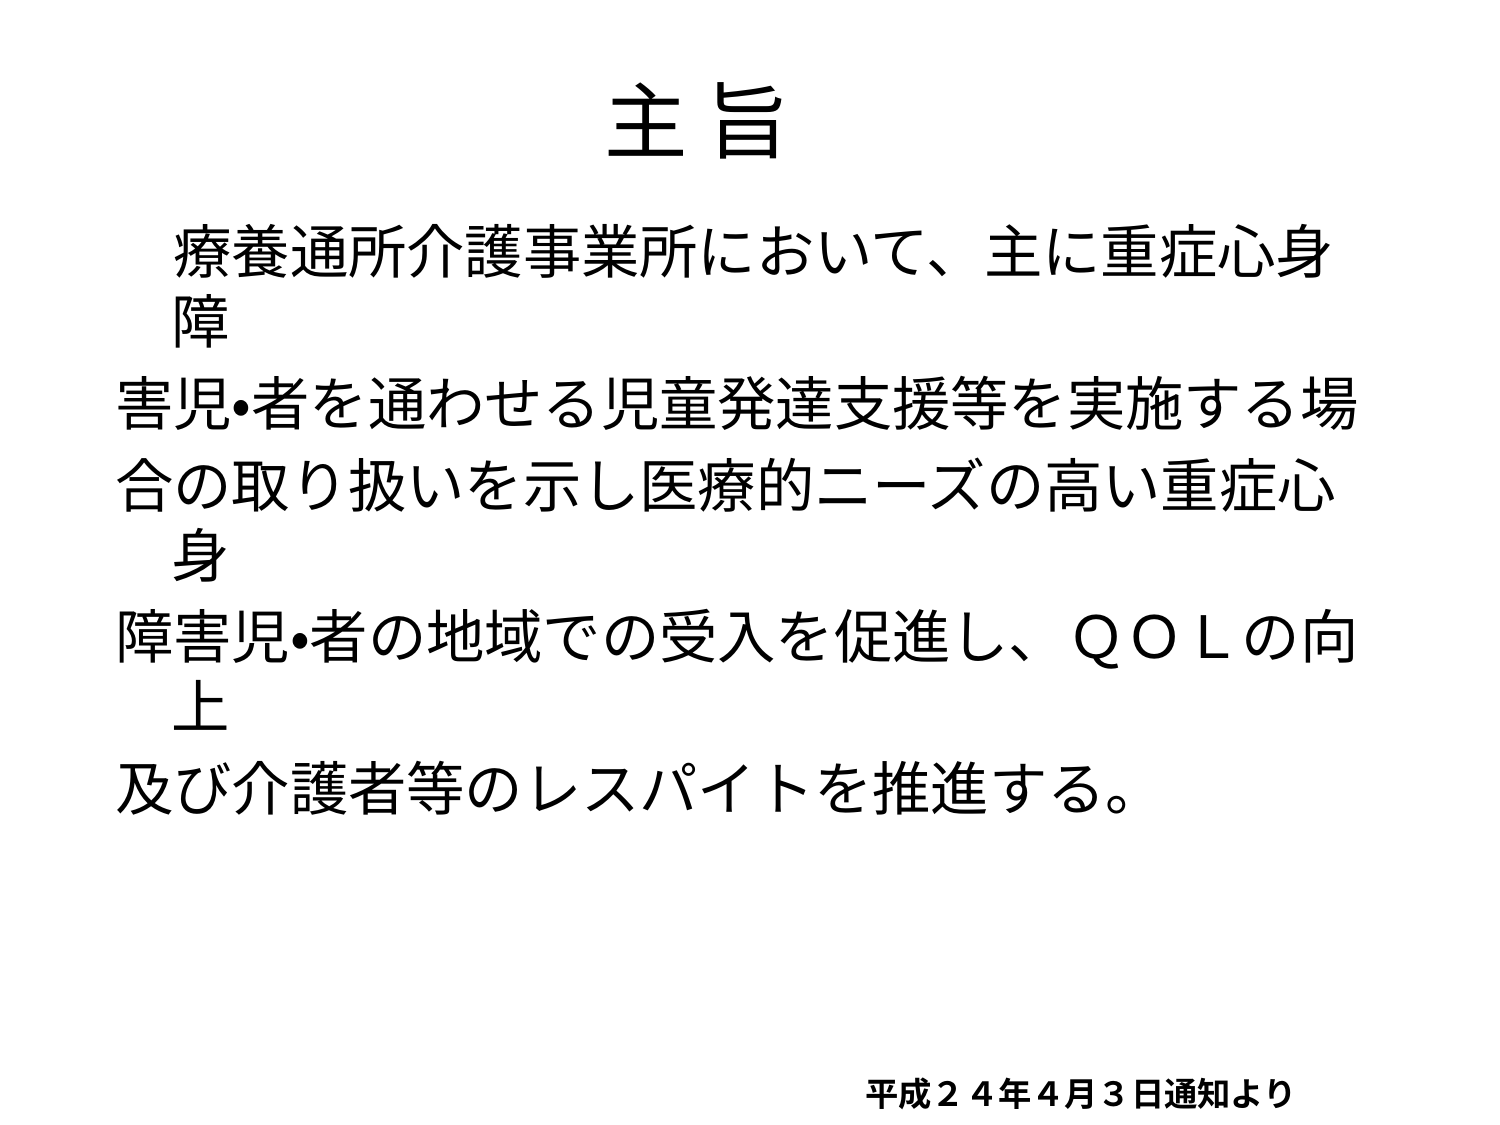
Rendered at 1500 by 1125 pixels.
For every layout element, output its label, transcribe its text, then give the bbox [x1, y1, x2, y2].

list 療養通所介護事業所において、主に重症心身障 害児・者を通わせる児童発達支援等を実施する場 合の取り扱いを示し医療的ニーズの高い重症心身 障害児・者の地域での受入を促進し、ＱＯＬの向上 及び介護者等のレスパイトを推進する。 平成２４年４月３日通知より 厚生労働省社会・援護局障害保健福祉部障害福祉課 厚生労働省老健局老人保健課 [100, 208, 1400, 1047]
title 主 旨 [218, 42, 1176, 197]
